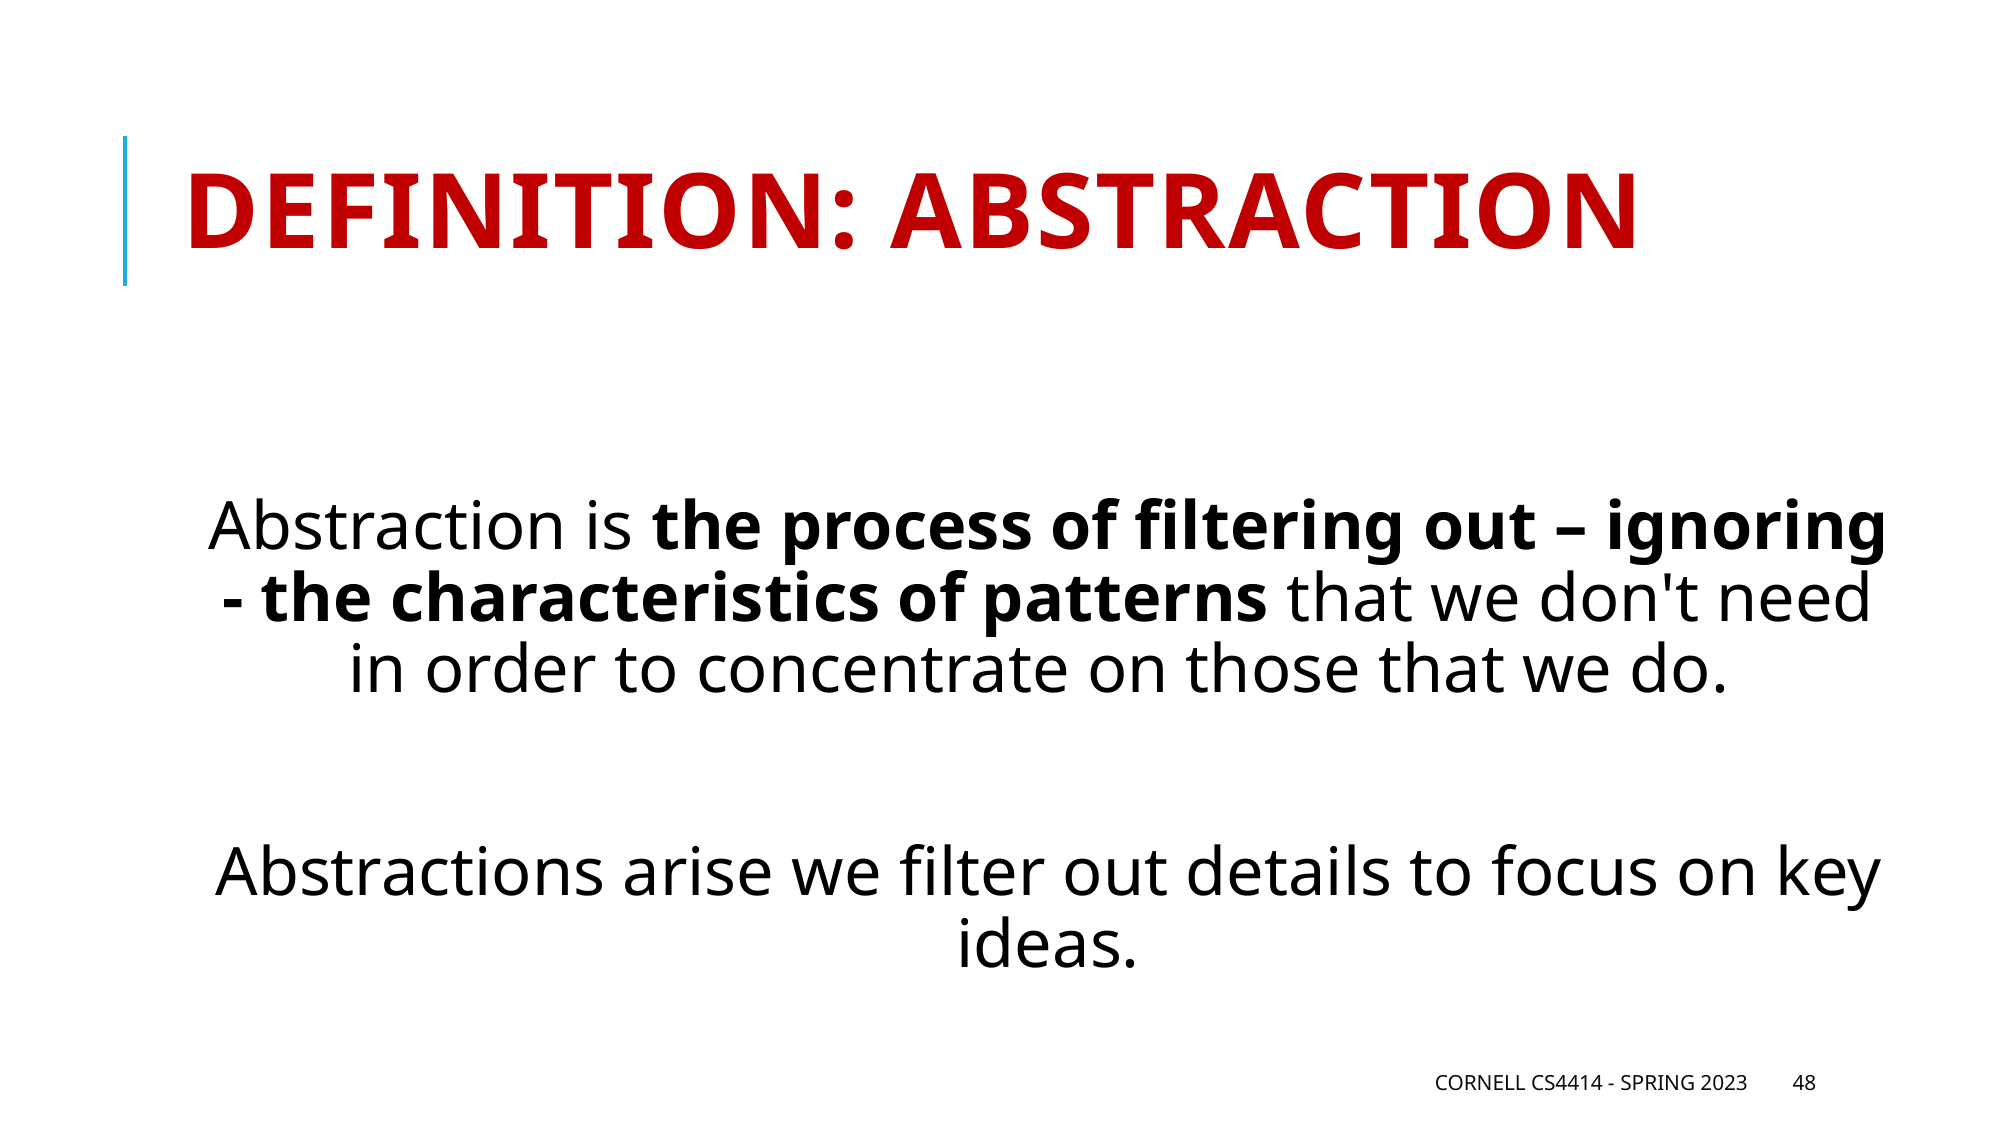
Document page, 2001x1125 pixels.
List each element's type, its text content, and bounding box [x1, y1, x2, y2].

title Definition: Abstraction [168, 96, 1914, 342]
list Abstraction is the process of filtering out – ignoring - the characteristics of patterns that we don't need in order to concentrate on those that we do. Abstractions arise we filter out details to focus on key ideas. [168, 375, 1914, 1035]
footer Cornell CS4414 - Spring 2023 [794, 1061, 1763, 1107]
slide_number 48 [1777, 1061, 1938, 1107]
